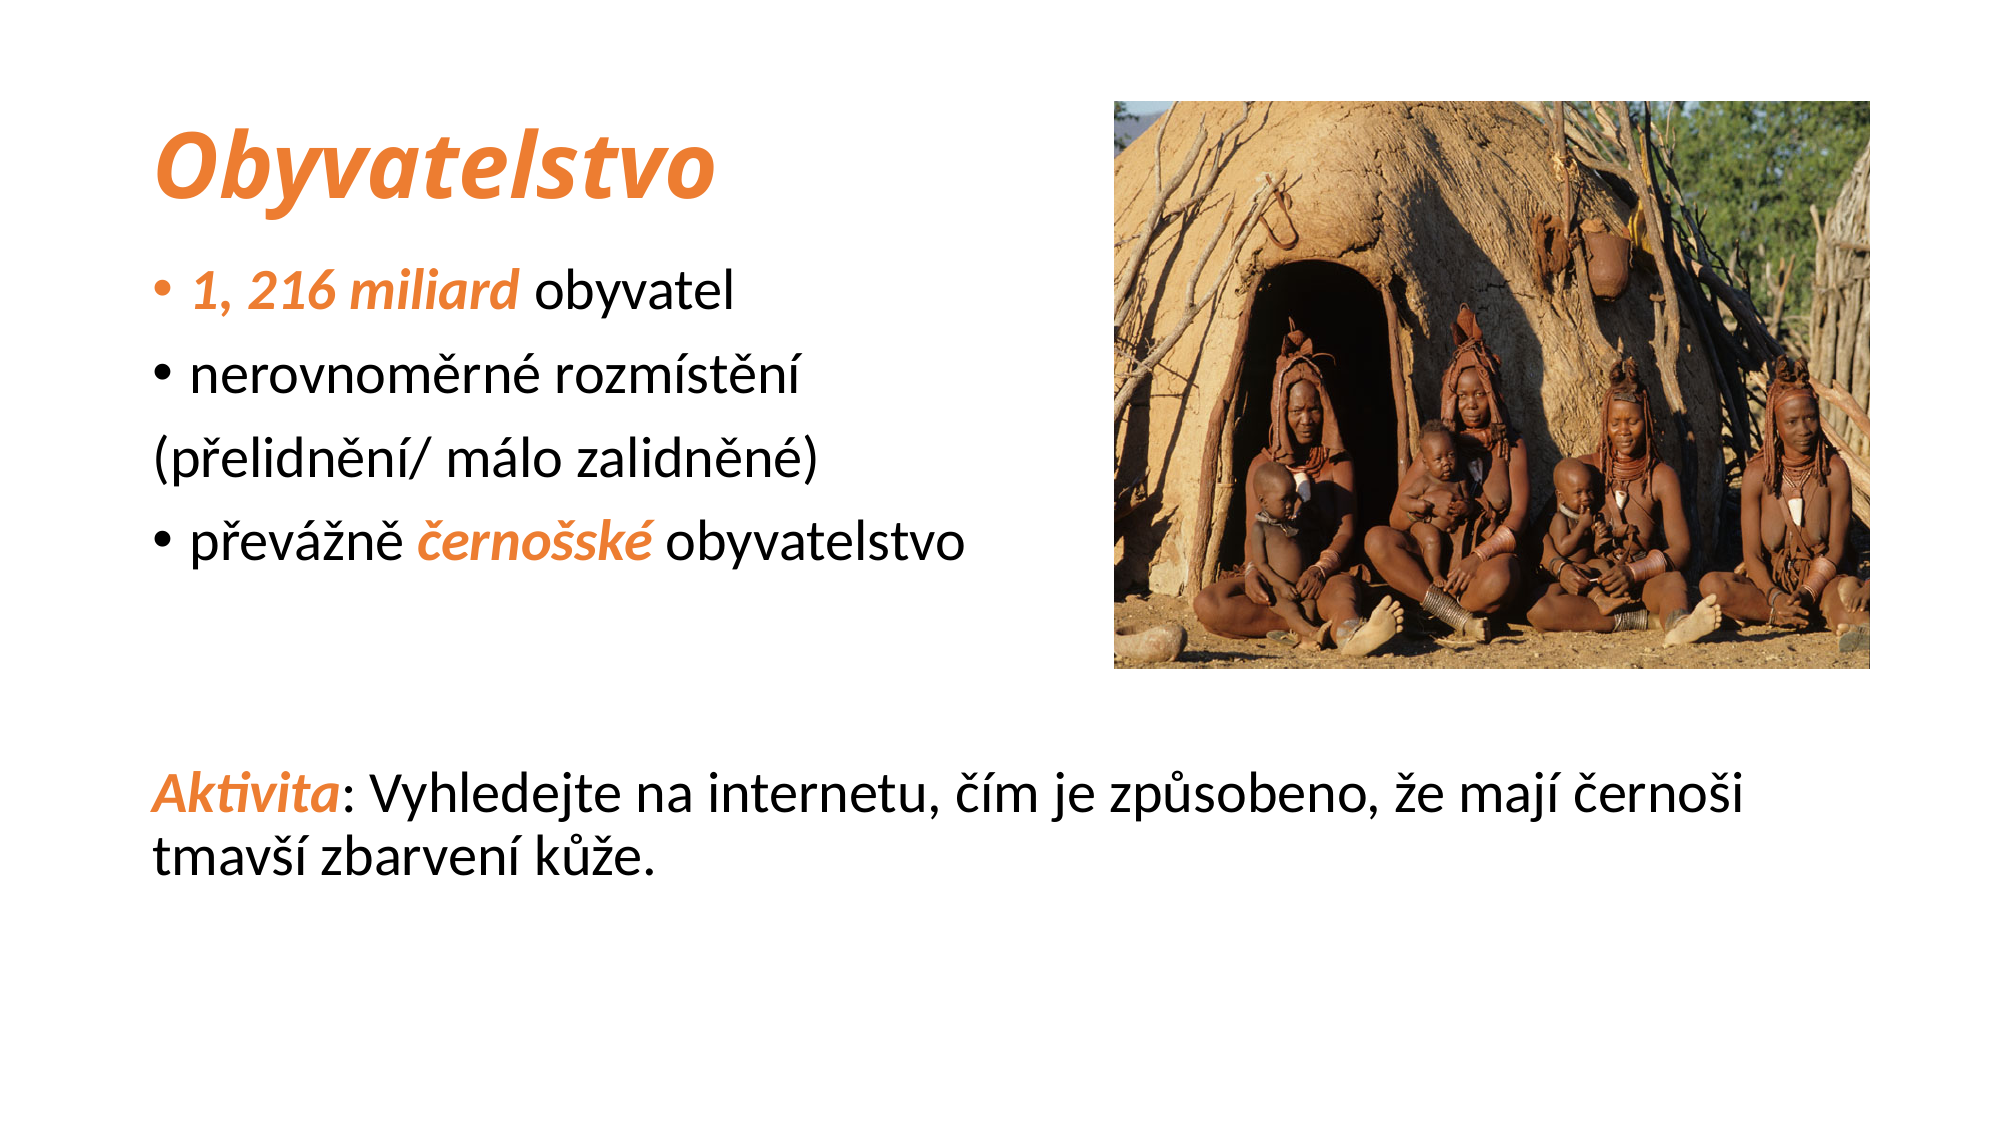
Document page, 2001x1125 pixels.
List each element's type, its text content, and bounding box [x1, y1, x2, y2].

list 1, 216 miliard obyvatel nerovnoměrné rozmístění (přelidnění/ málo zalidněné) převážně černošské obyvatelstvo Aktivita: Vyhledejte na internetu, čím je způsobeno, že mají černoši tmavší zbarvení kůže. [137, 251, 1863, 1014]
title Obyvatelstvo [137, 59, 1863, 251]
picture [1114, 101, 1870, 669]
